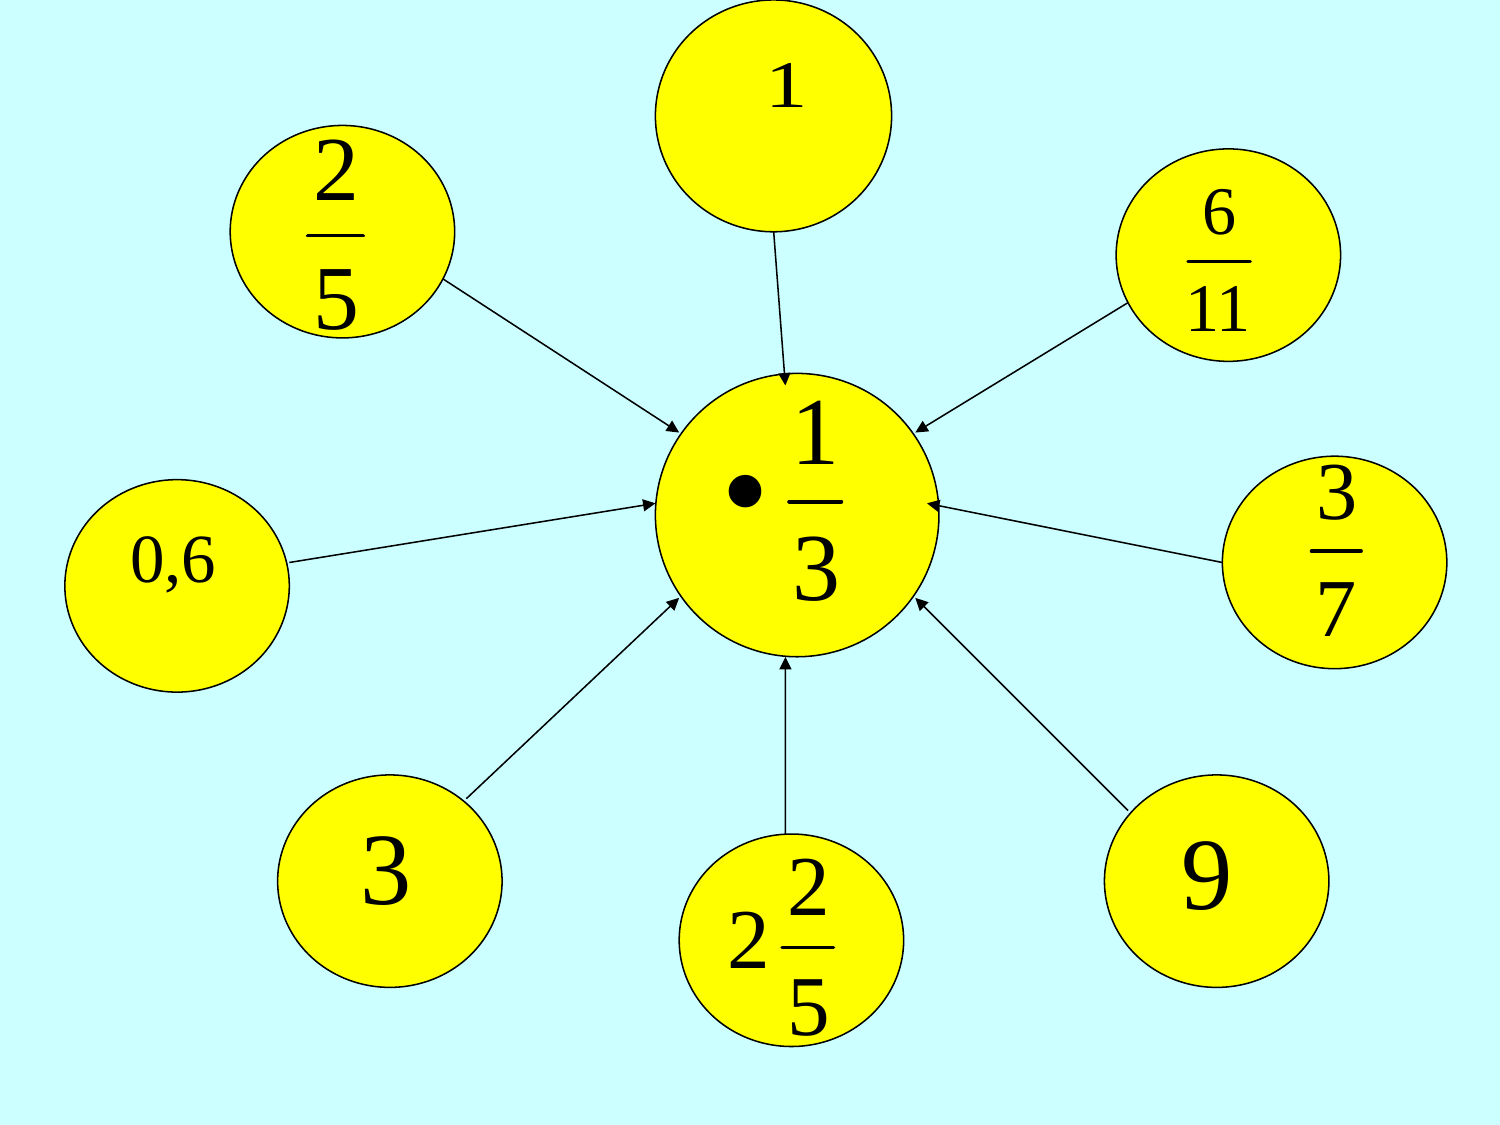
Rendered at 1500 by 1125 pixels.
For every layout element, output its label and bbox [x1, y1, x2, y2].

text_box [927, 499, 1223, 563]
text_box [1385, 467, 1447, 658]
text_box [761, 47, 826, 237]
text_box [230, 139, 287, 325]
text_box [779, 656, 792, 832]
text_box [915, 597, 1129, 811]
text_box [292, 113, 385, 350]
text_box [679, 868, 709, 1013]
text_box [1222, 464, 1292, 661]
text_box [655, 0, 892, 231]
text_box [466, 597, 680, 799]
text_box [855, 852, 904, 1028]
text_box [1104, 774, 1329, 988]
text_box [442, 278, 680, 433]
text_box [347, 810, 425, 931]
text_box [64, 479, 290, 680]
text_box [714, 833, 850, 1055]
text_box [121, 519, 225, 819]
text_box [717, 373, 862, 622]
text_box [1169, 815, 1247, 936]
text_box [1297, 441, 1381, 799]
text_box [655, 392, 939, 657]
text_box [1116, 148, 1341, 362]
text_box [1176, 169, 1262, 347]
text_box [277, 774, 503, 988]
text_box [915, 302, 1129, 433]
text_box [289, 499, 656, 563]
text_box [389, 135, 455, 329]
